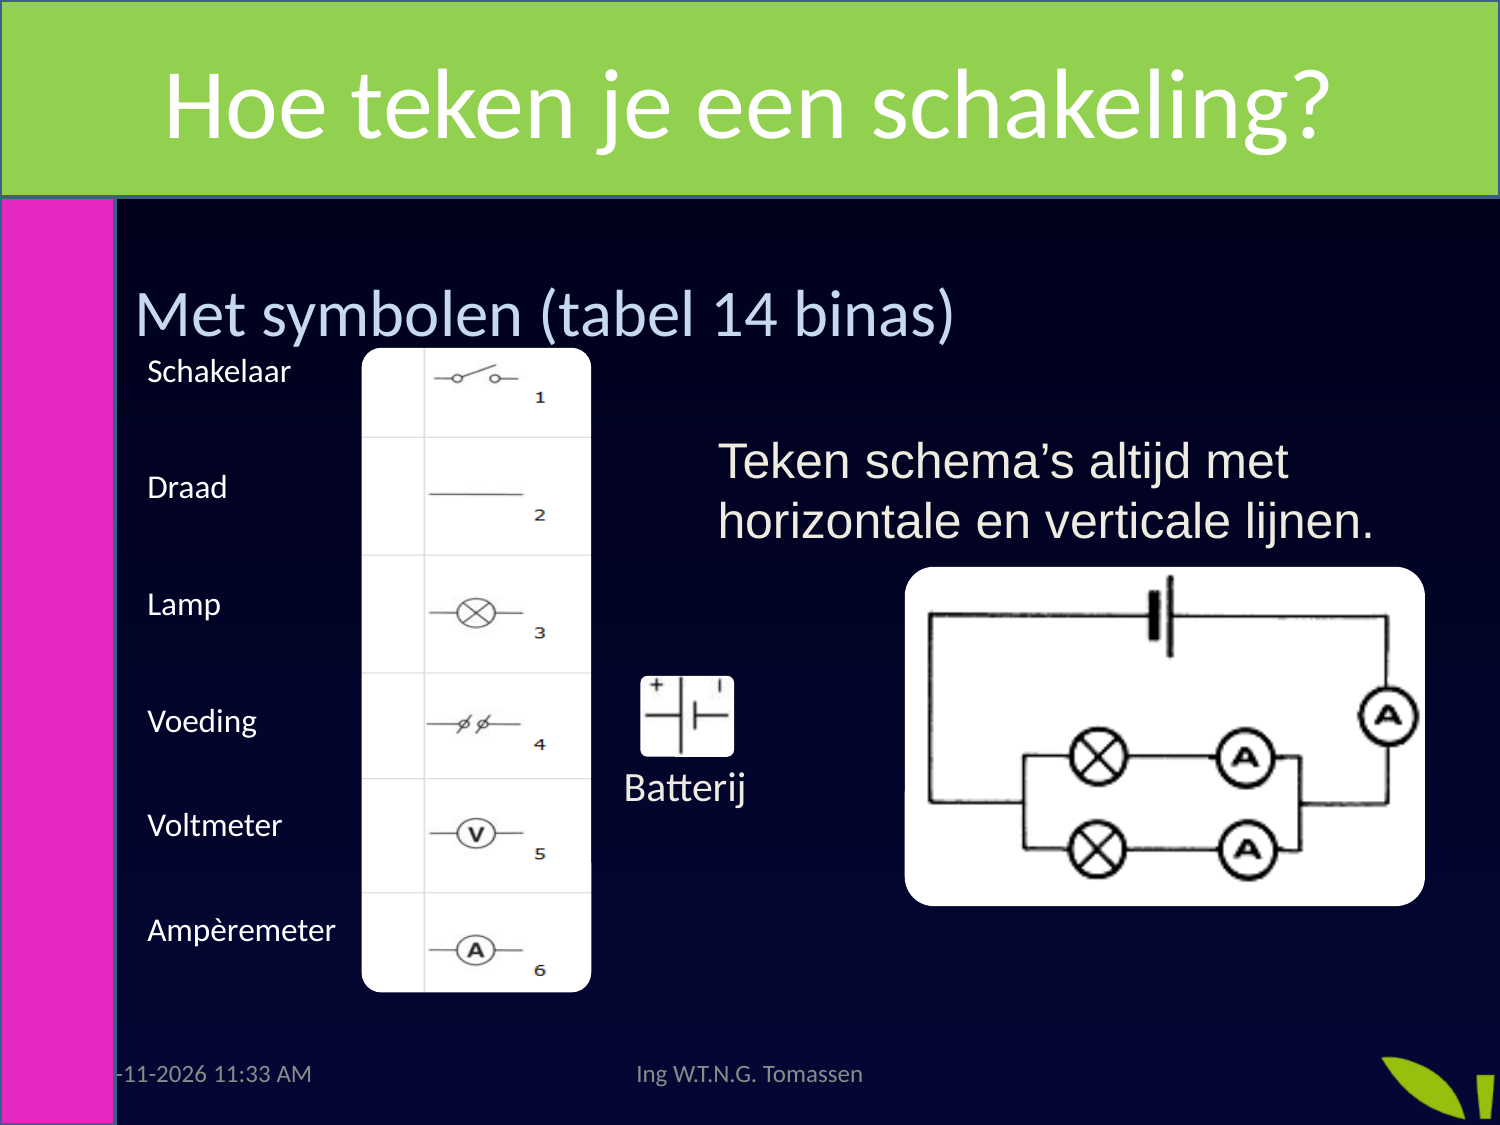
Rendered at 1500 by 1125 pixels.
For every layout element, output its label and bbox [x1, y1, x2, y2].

picture [646, 669, 728, 764]
text_box [0, 0, 1500, 1125]
